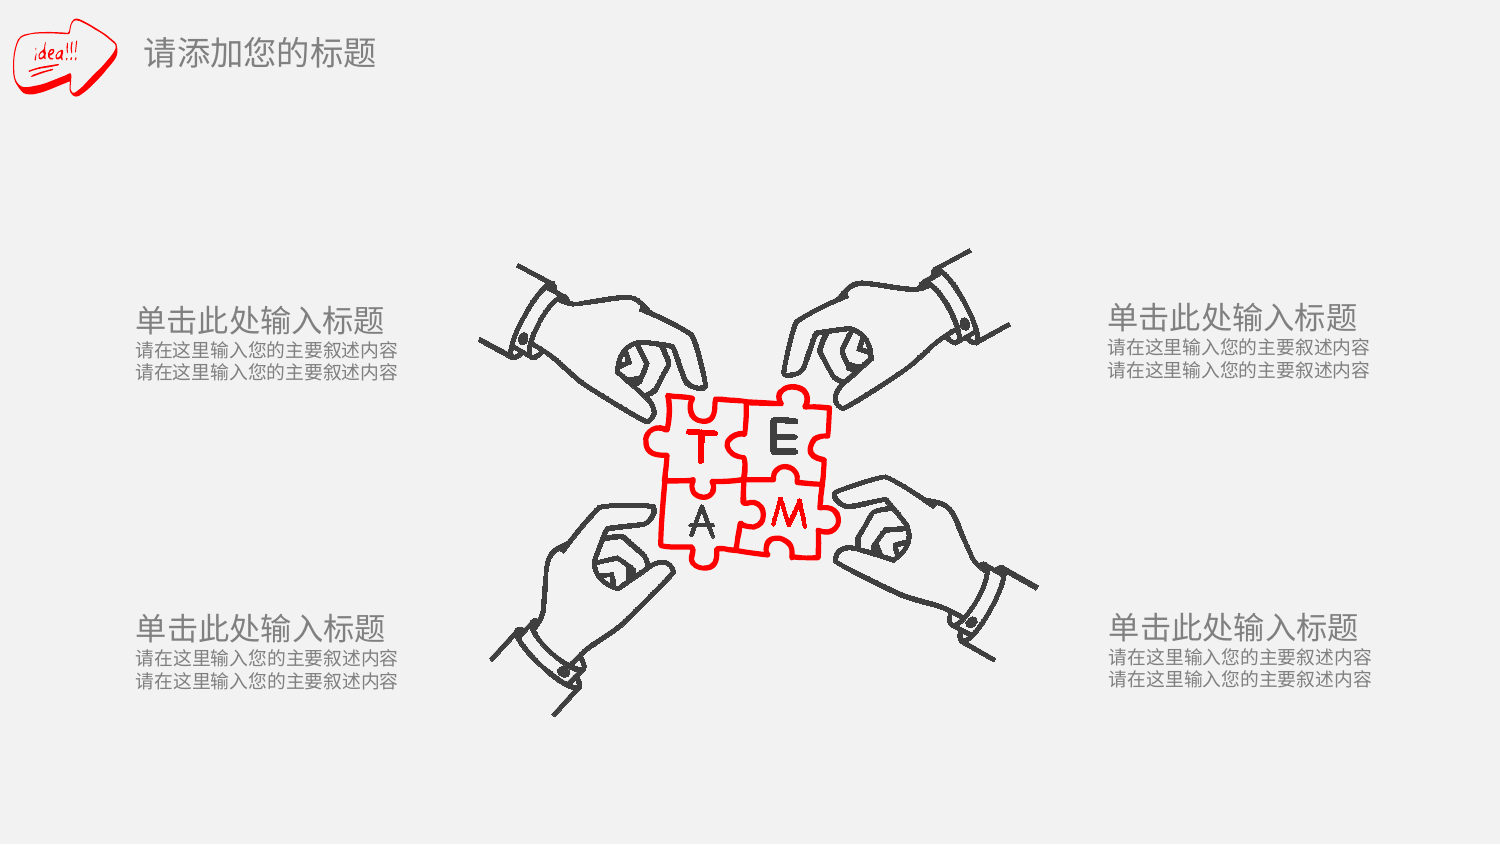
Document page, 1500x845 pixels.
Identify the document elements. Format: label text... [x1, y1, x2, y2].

text_box 单击此处输入标题 请在这里输入您的主要叙述内容 请在这里输入您的主要叙述内容 [1097, 602, 1383, 756]
text_box 单击此处输入标题 请在这里输入您的主要叙述内容 请在这里输入您的主要叙述内容 [1096, 292, 1382, 447]
text_box 单击此处输入标题 请在这里输入您的主要叙述内容 请在这里输入您的主要叙述内容 [124, 295, 410, 449]
text_box 单击此处输入标题 请在这里输入您的主要叙述内容 请在这里输入您的主要叙述内容 [124, 604, 410, 758]
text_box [477, 248, 1039, 718]
